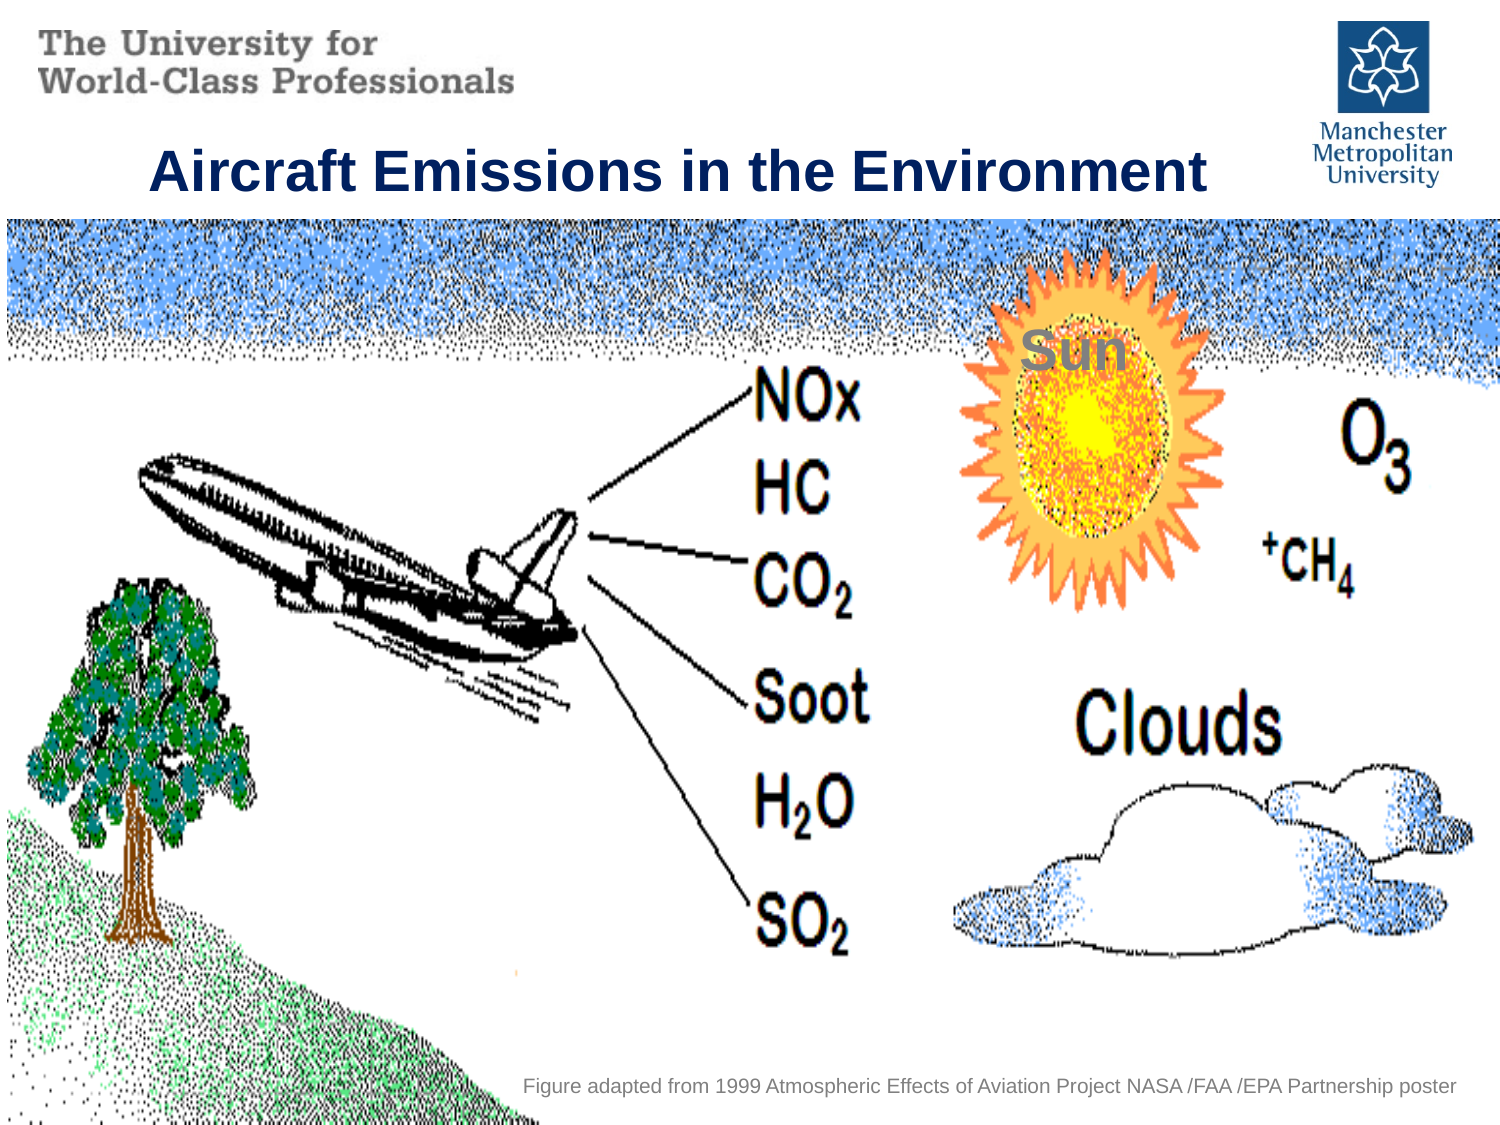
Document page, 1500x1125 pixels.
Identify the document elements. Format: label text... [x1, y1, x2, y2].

picture [1312, 21, 1452, 188]
title Aircraft Emissions in the Environment [41, 125, 1317, 218]
picture [38, 30, 550, 103]
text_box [0, 219, 1500, 1125]
